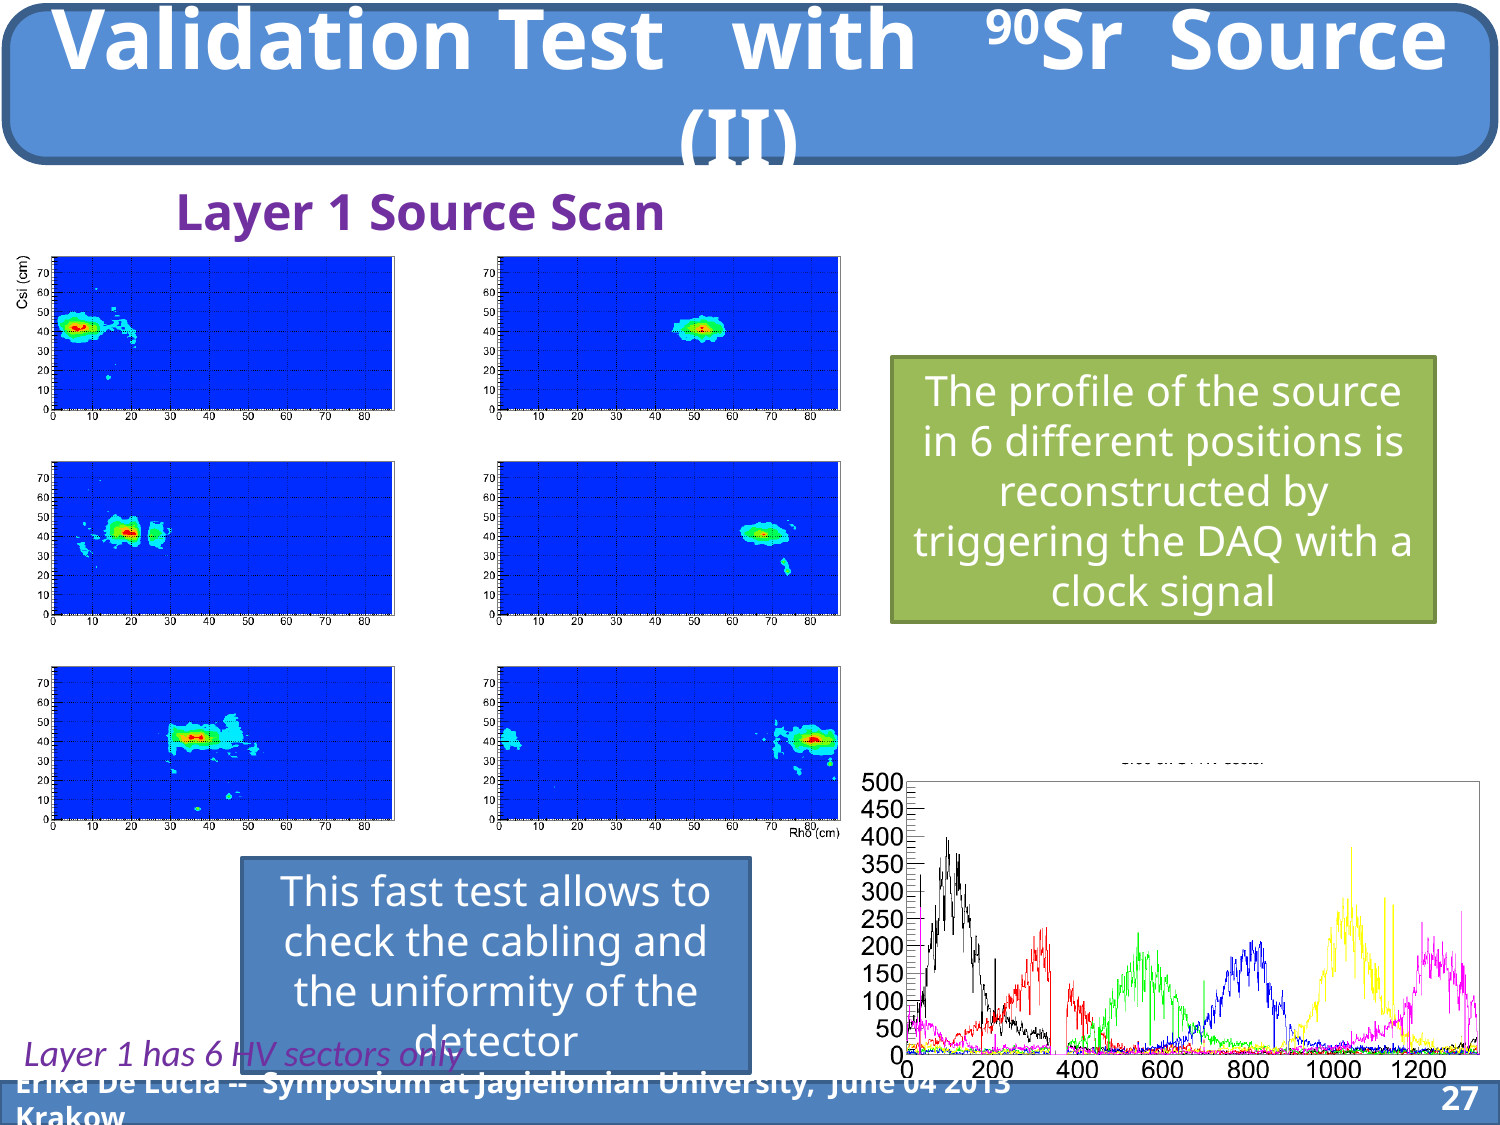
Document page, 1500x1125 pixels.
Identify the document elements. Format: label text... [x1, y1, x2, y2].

footer Erika De Lucia -- Symposium at Jagiellonian University, June 04 2013 Krakow [0, 1069, 1140, 1125]
text_box Layer 1 Source Scan [154, 172, 754, 230]
title Validation Test with 90Sr Source (II) [0, 23, 1500, 150]
text_box The profile of the source in 6 different positions is reconstructed by triggering the DAQ with a clock signal [896, 355, 1437, 624]
text_box Layer 1 has 6 HV sectors only [9, 1021, 479, 1082]
slide_number 27 [1144, 1086, 1495, 1125]
picture [0, 231, 1498, 1078]
text_box This fast test allows to check the cabling and the uniformity of the detector [240, 856, 752, 1069]
